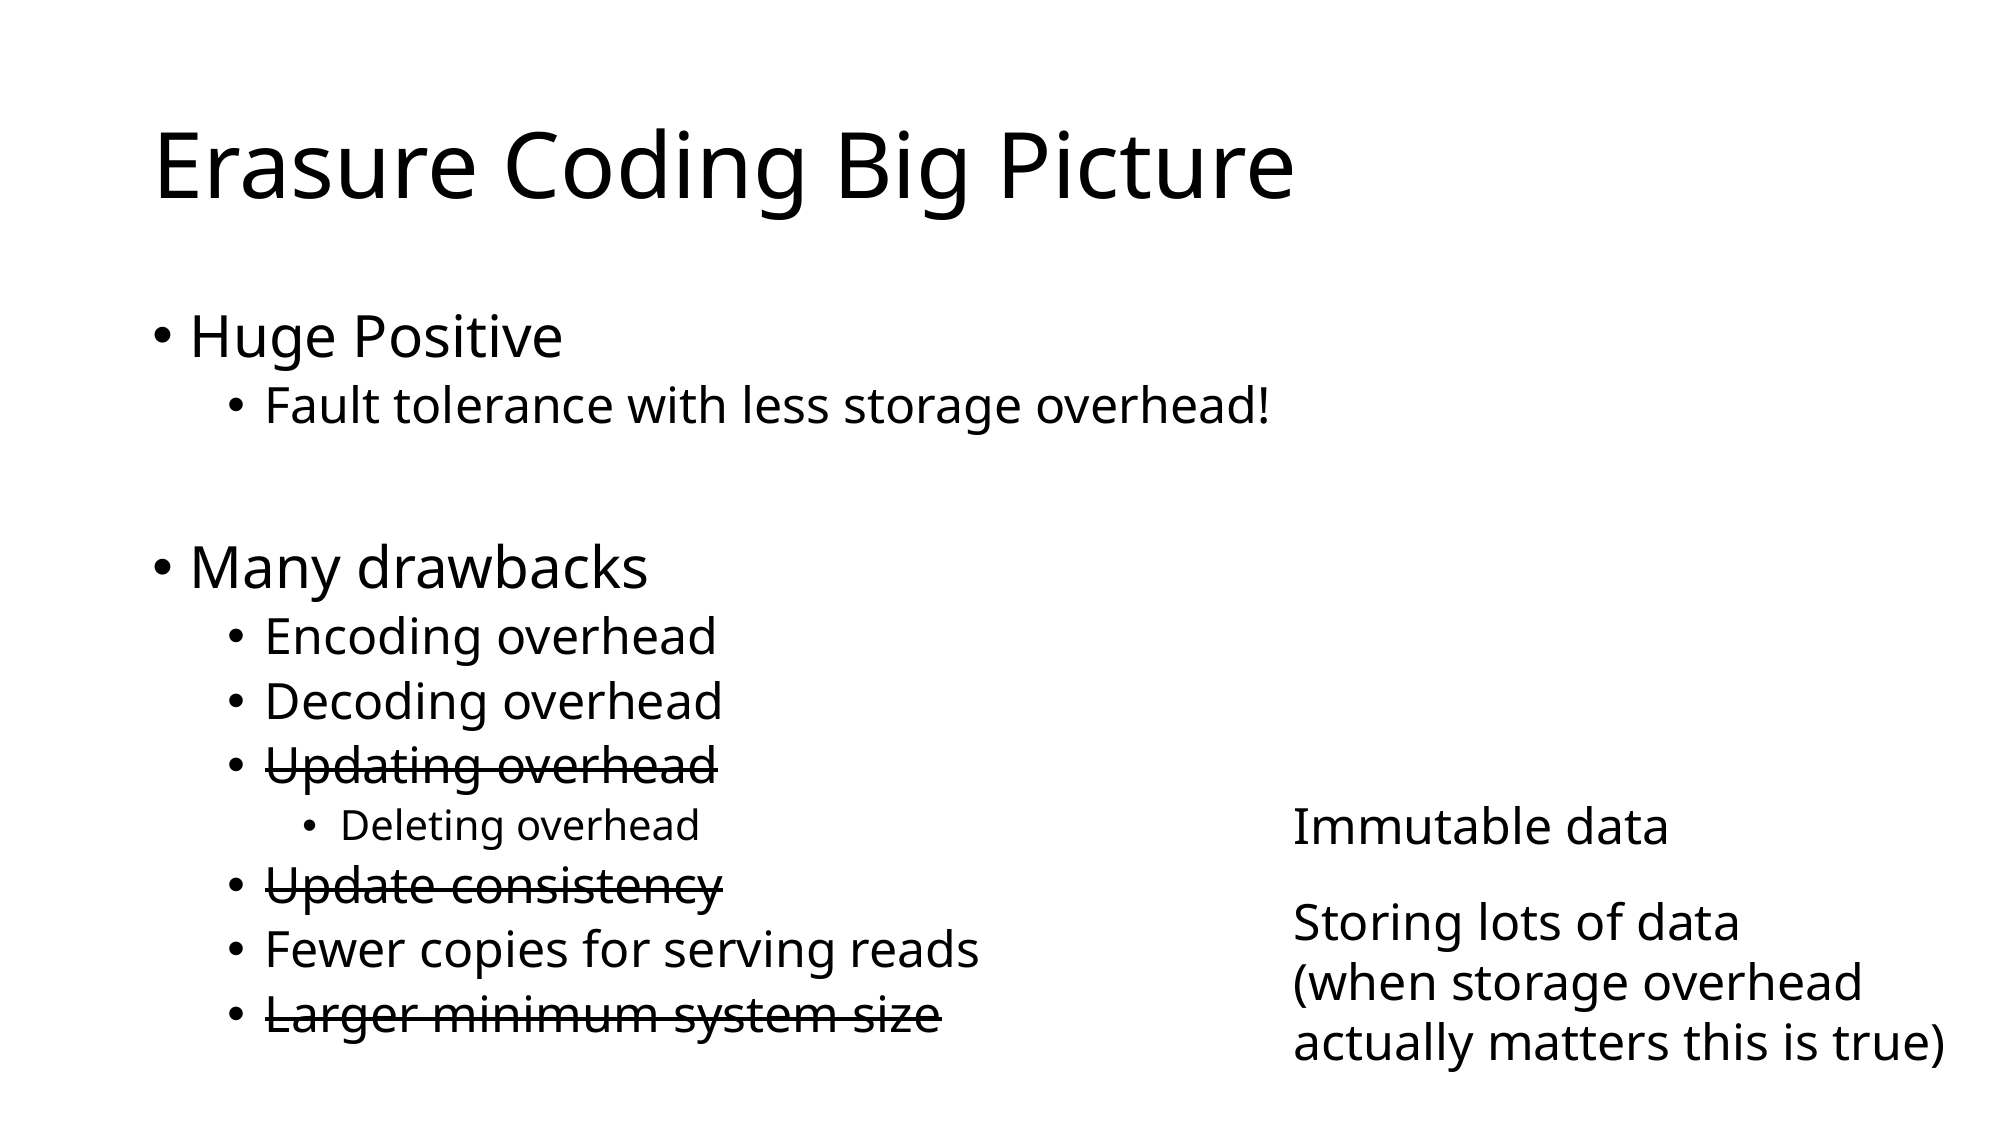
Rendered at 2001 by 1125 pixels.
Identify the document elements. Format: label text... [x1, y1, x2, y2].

list Huge Positive Fault tolerance with less storage overhead! Many drawbacks Encoding overhead Decoding overhead Updating overhead Deleting overhead Update consistency Fewer copies for serving reads Larger minimum system size [137, 299, 1863, 1058]
title Erasure Coding Big Picture [137, 59, 1863, 278]
text_box Immutable data [1278, 786, 1739, 862]
text_box Storing lots of data (when storage overhead actually matters this is true) [1278, 882, 2000, 1078]
